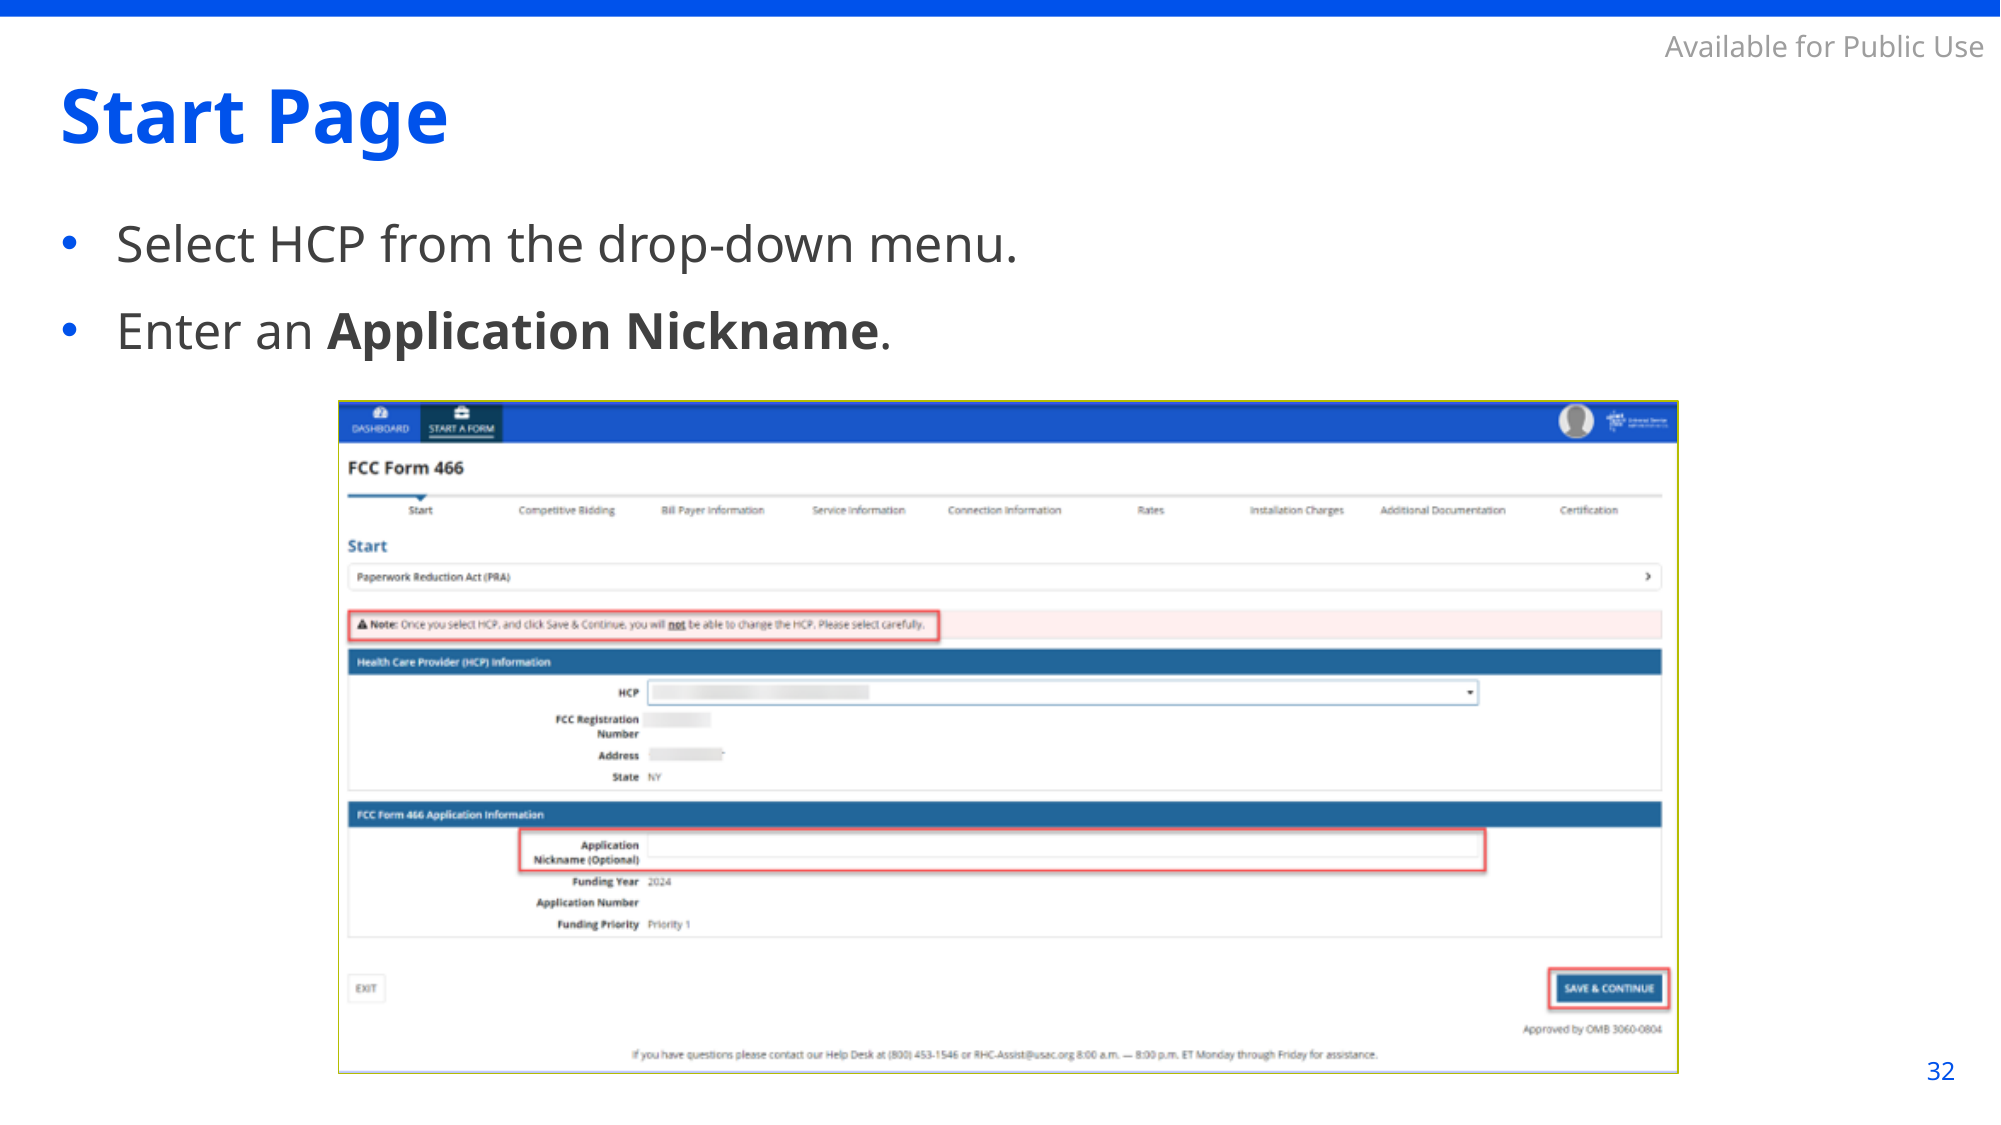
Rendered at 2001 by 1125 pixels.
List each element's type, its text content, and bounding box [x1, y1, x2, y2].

title Start Page [45, 70, 1971, 204]
list Select HCP from the drop-down menu. Enter an Application Nickname. [45, 204, 1971, 774]
slide_number 32 [1520, 1042, 1971, 1103]
picture [338, 401, 1678, 1073]
